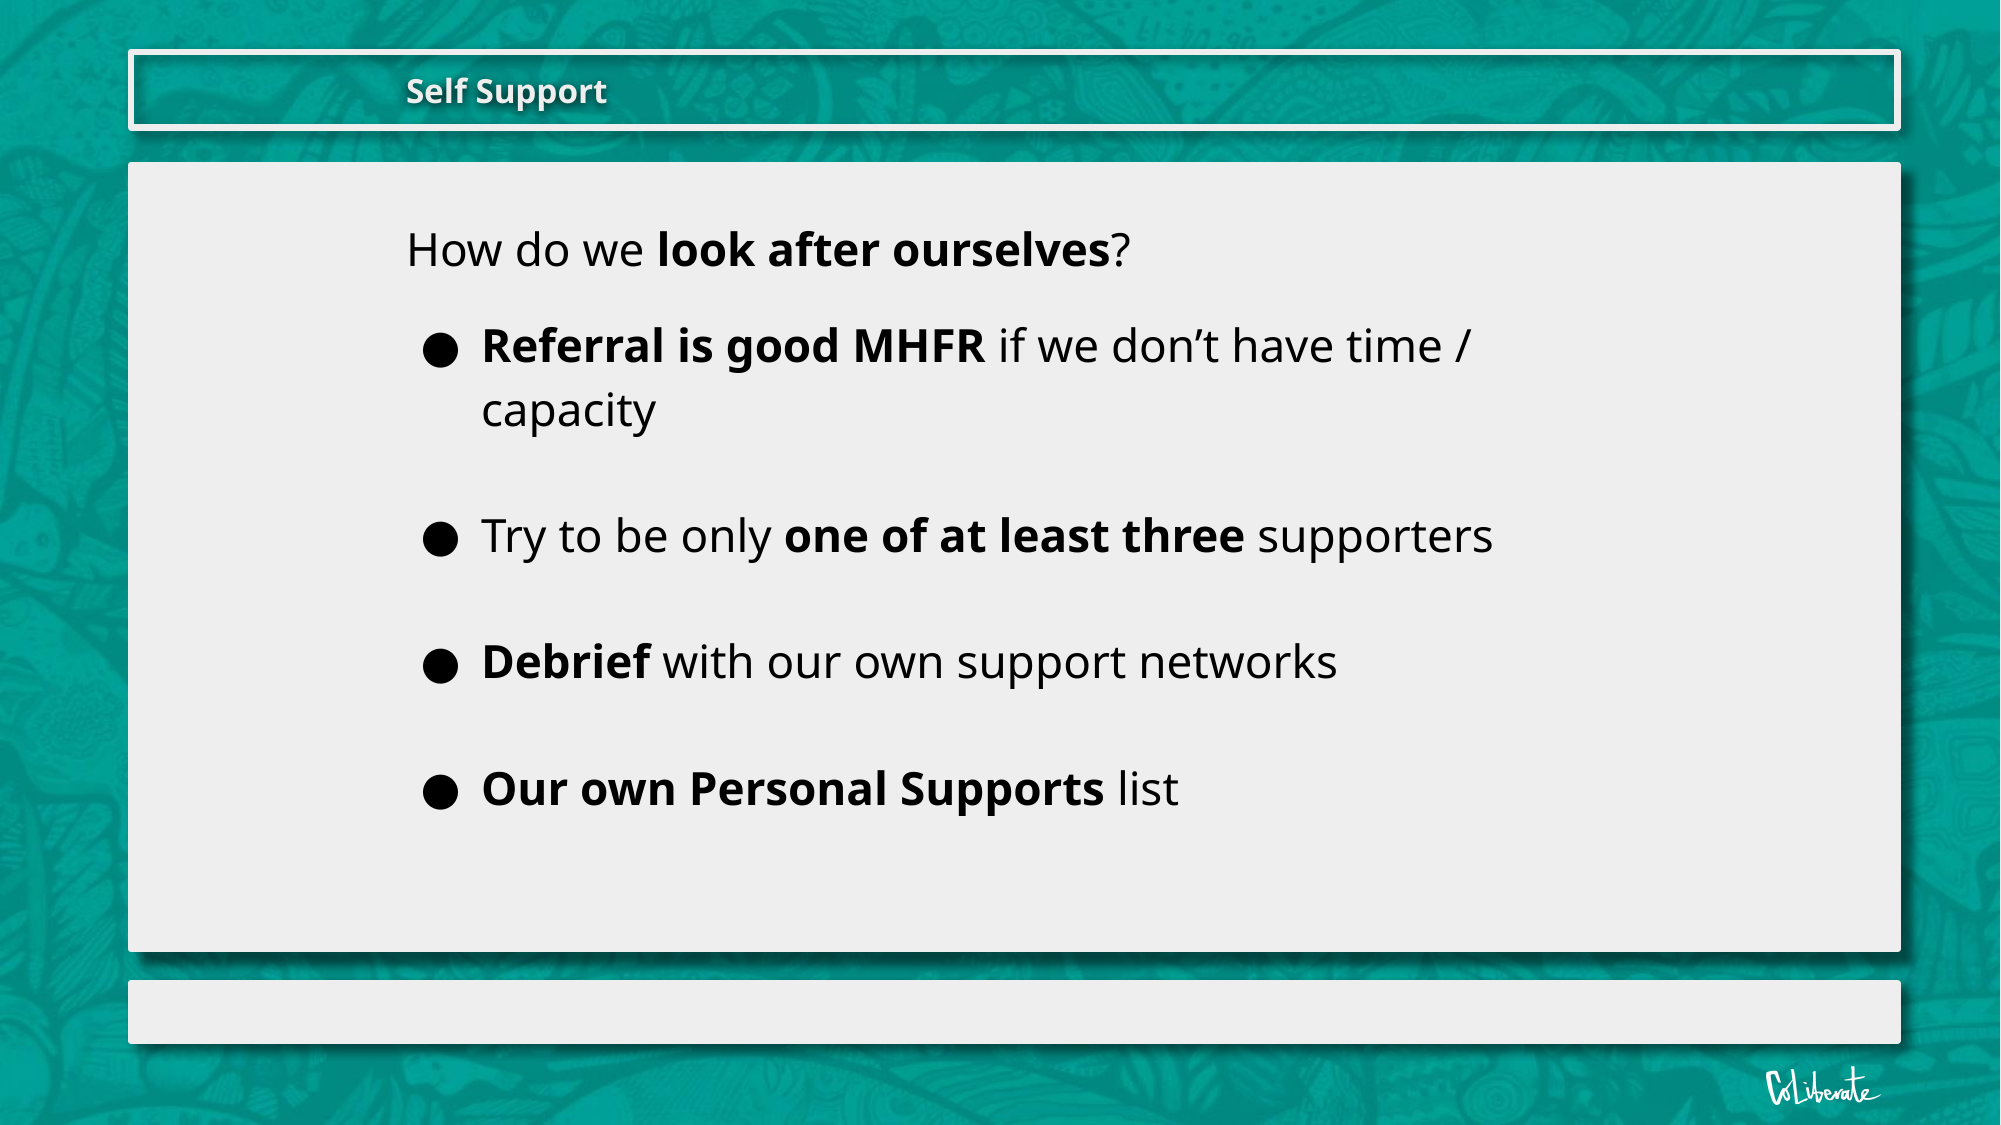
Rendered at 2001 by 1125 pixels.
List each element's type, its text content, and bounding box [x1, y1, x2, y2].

text_box How do we look after ourselves? Referral is good MHFR if we don’t have time / capacity Try to be only one of at least three supporters Debrief with our own support networks Our own Personal Supports list [391, 197, 1553, 930]
text_box Self Support [391, 55, 1821, 121]
picture [0, 0, 2001, 1125]
